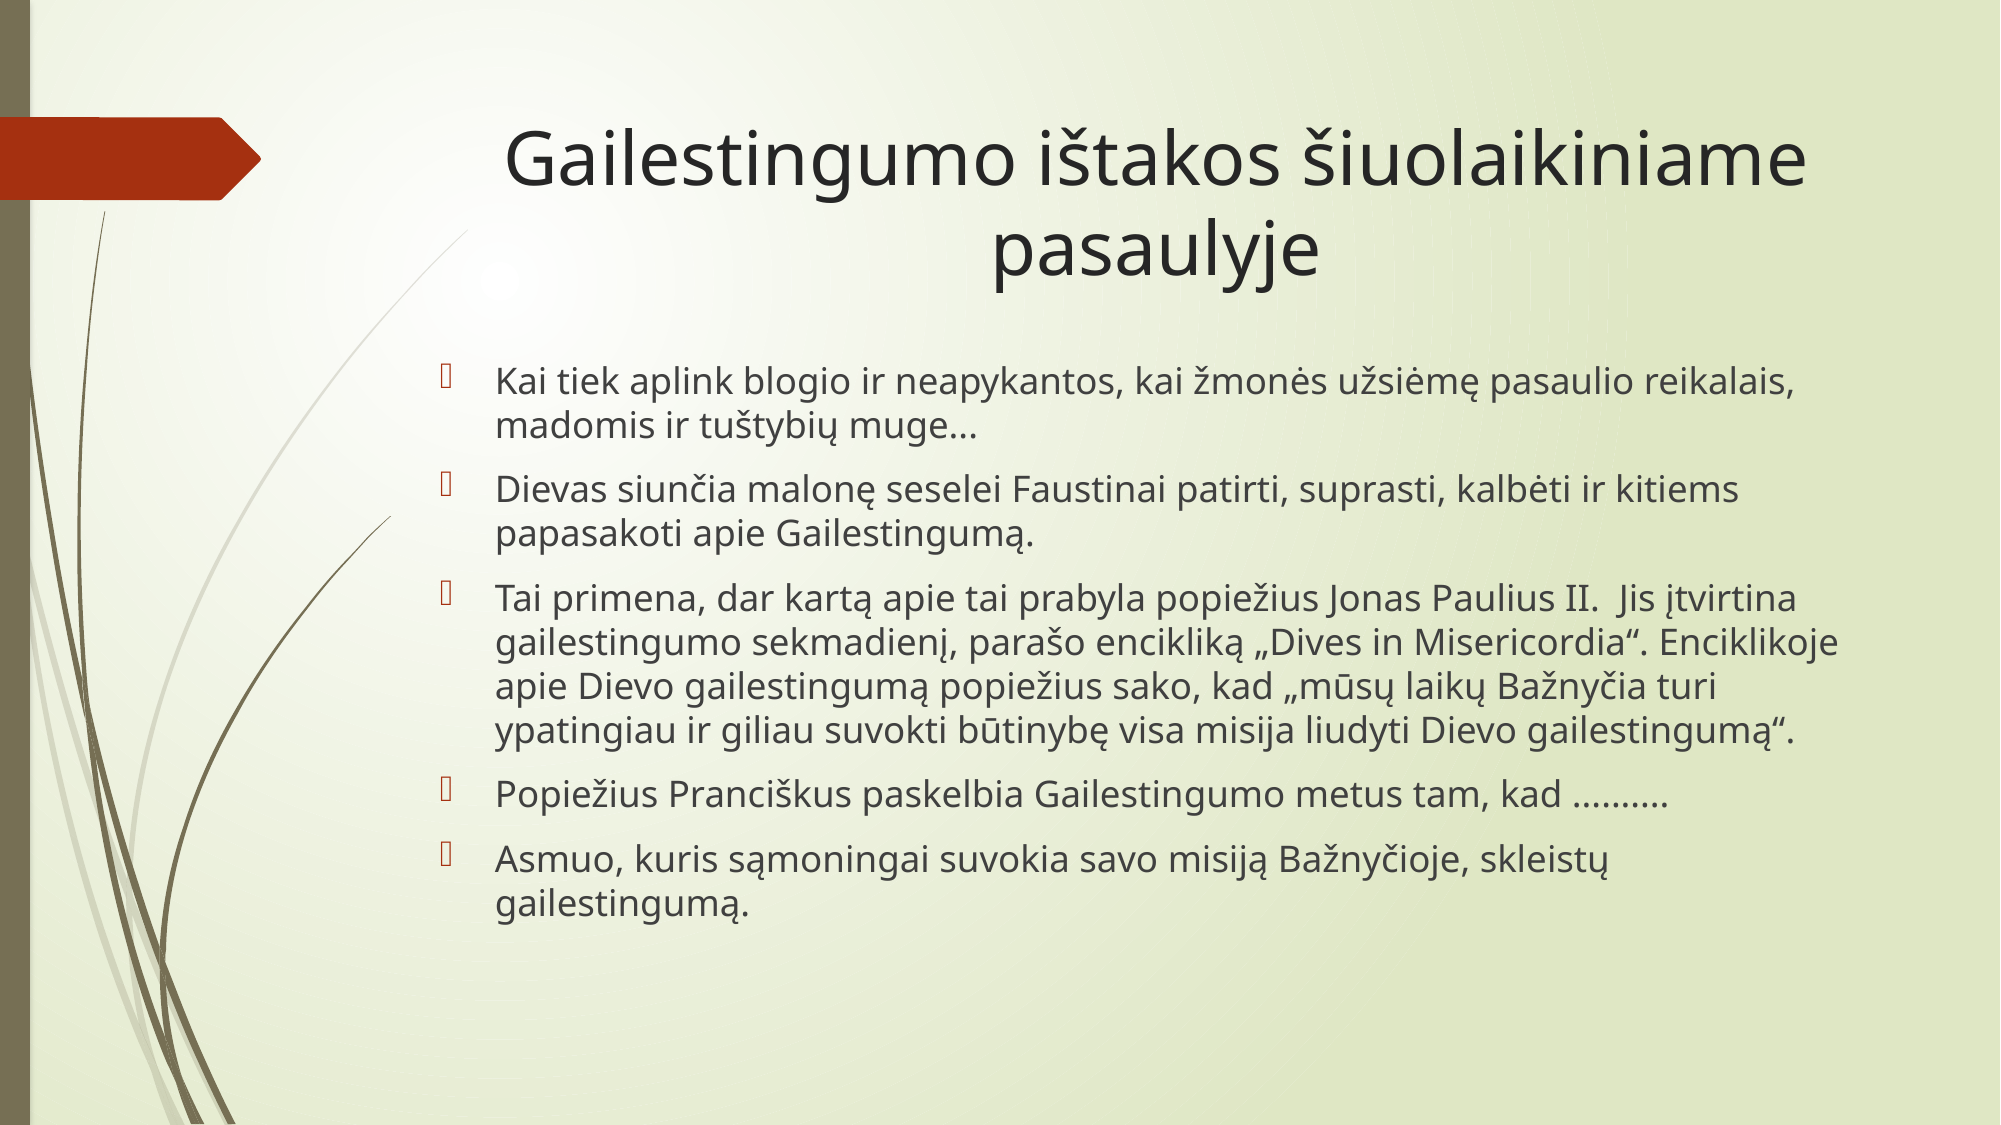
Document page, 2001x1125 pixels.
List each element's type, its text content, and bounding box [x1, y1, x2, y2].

list Kai tiek aplink blogio ir neapykantos, kai žmonės užsiėmę pasaulio reikalais, madomis ir tuštybių muge... Dievas siunčia malonę seselei Faustinai patirti, suprasti, kalbėti ir kitiems papasakoti apie Gailestingumą. Tai primena, dar kartą apie tai prabyla popiežius Jonas Paulius II. Jis įtvirtina gailestingumo sekmadienį, parašo encikliką „Dives in Misericordia“. Enciklikoje apie Dievo gailestingumą popiežius sako, kad „mūsų laikų Bažnyčia turi ypatingiau ir giliau suvokti būtinybę visa misija liudyti Dievo gailestingumą“. Popiežius Pranciškus paskelbia Gailestingumo metus tam, kad .......... Asmuo, kuris sąmoningai suvokia savo misiją Bažnyčioje, skleistų gailestingumą. [424, 350, 1888, 970]
title Gailestingumo ištakos šiuolaikiniame pasaulyje [425, 102, 1888, 313]
